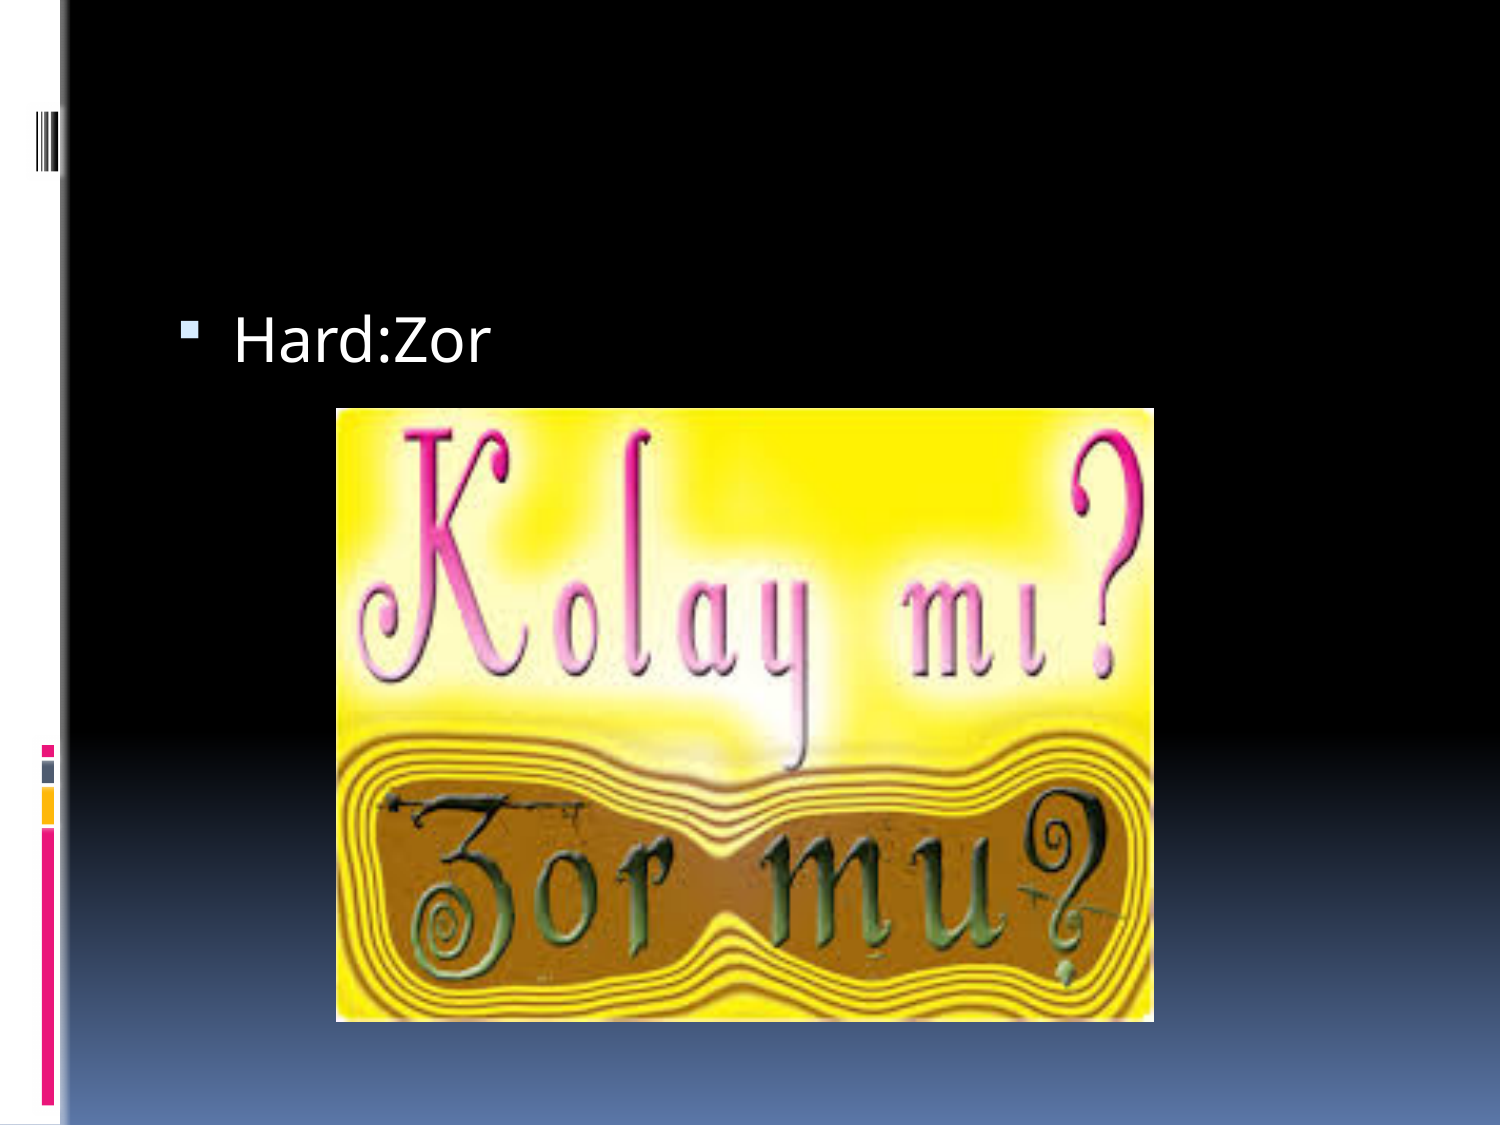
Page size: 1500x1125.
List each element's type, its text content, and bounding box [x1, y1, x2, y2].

picture [336, 408, 1155, 1022]
list Hard:Zor [150, 292, 1425, 1043]
